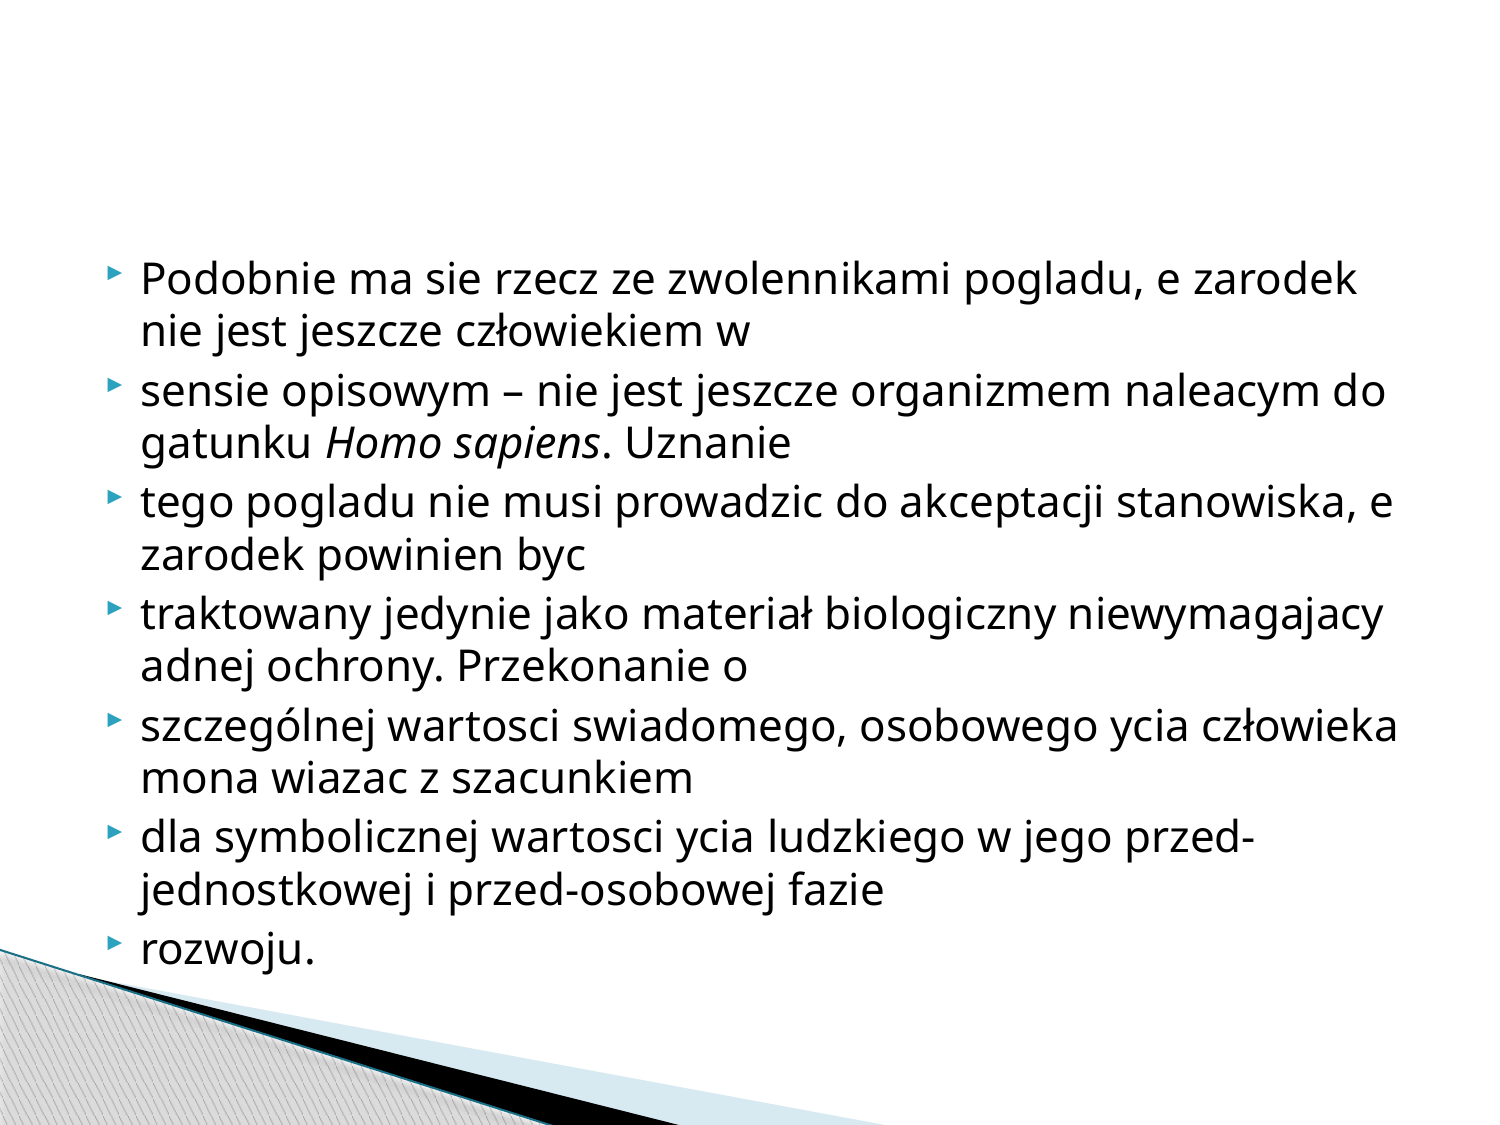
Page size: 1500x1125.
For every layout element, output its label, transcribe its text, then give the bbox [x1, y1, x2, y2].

list Podobnie ma sie rzecz ze zwolennikami pogladu, e zarodek nie jest jeszcze człowiekiem w sensie opisowym – nie jest jeszcze organizmem naleacym do gatunku Homo sapiens. Uznanie tego pogladu nie musi prowadzic do akceptacji stanowiska, e zarodek powinien byc traktowany jedynie jako materiał biologiczny niewymagajacy adnej ochrony. Przekonanie o szczególnej wartosci swiadomego, osobowego ycia człowieka mona wiazac z szacunkiem dla symbolicznej wartosci ycia ludzkiego w jego przed-jednostkowej i przed-osobowej fazie rozwoju. [75, 243, 1425, 986]
